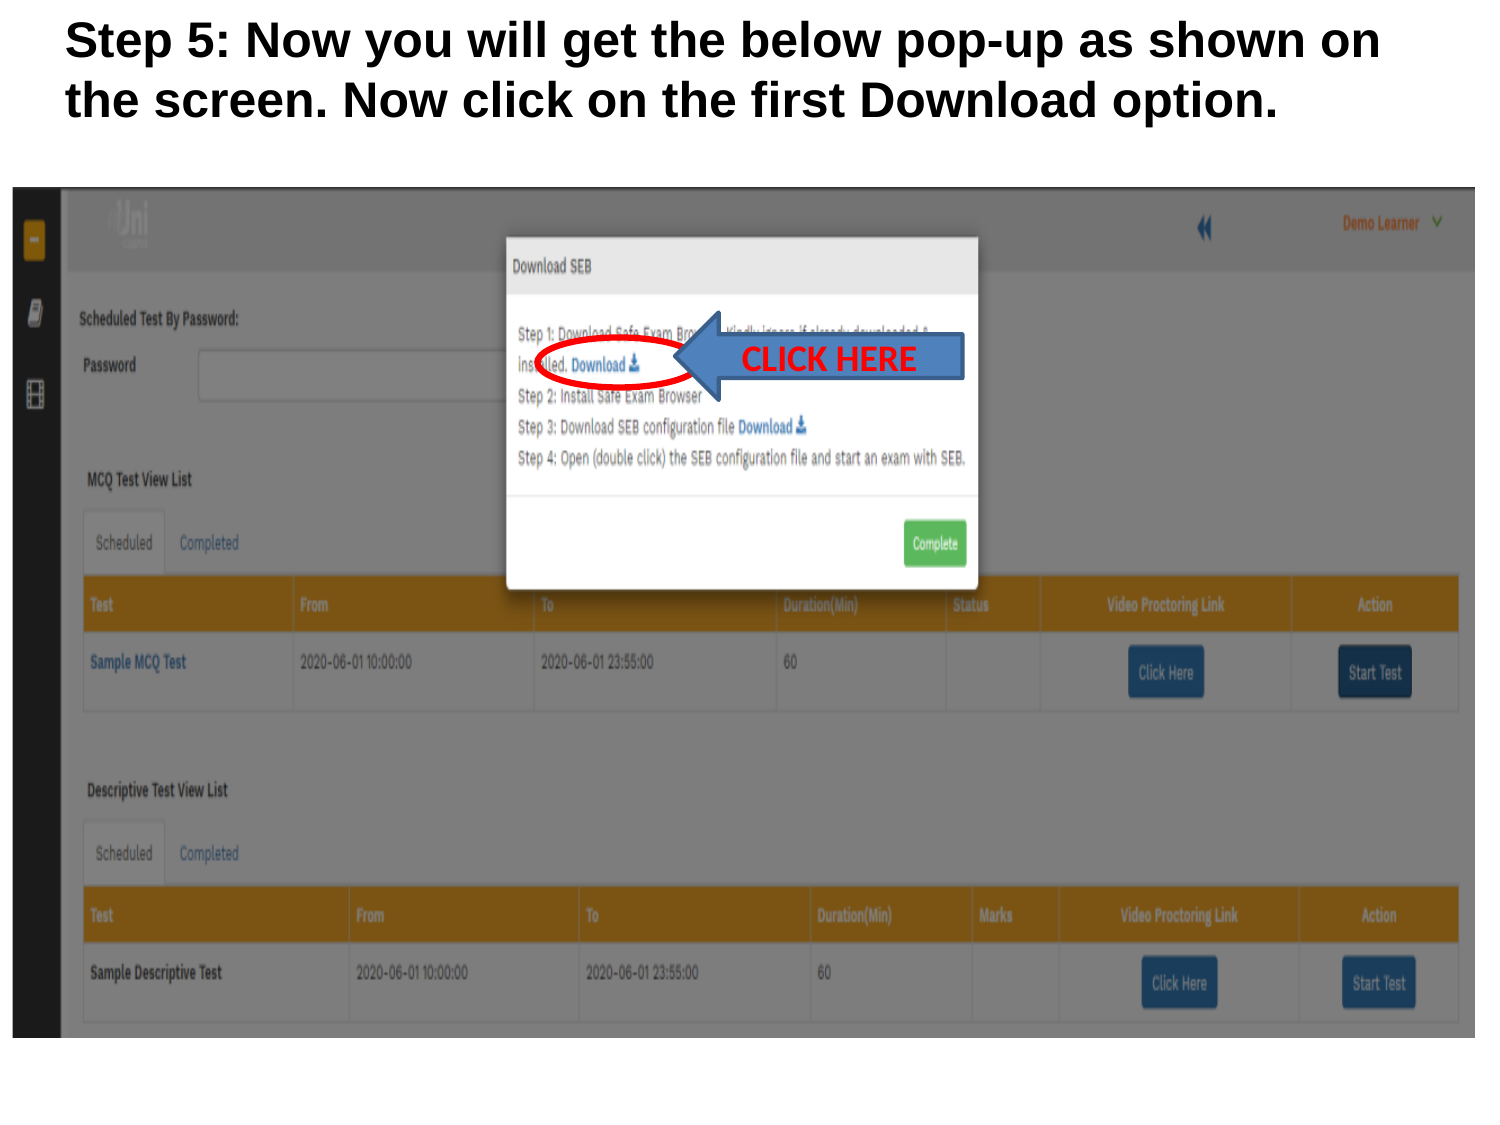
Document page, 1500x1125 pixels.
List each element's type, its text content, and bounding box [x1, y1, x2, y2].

picture [12, 187, 1476, 1038]
text_box Step 5: Now you will get the below pop-up as shown on the screen. Now click on the first Download option. [50, 0, 1450, 135]
